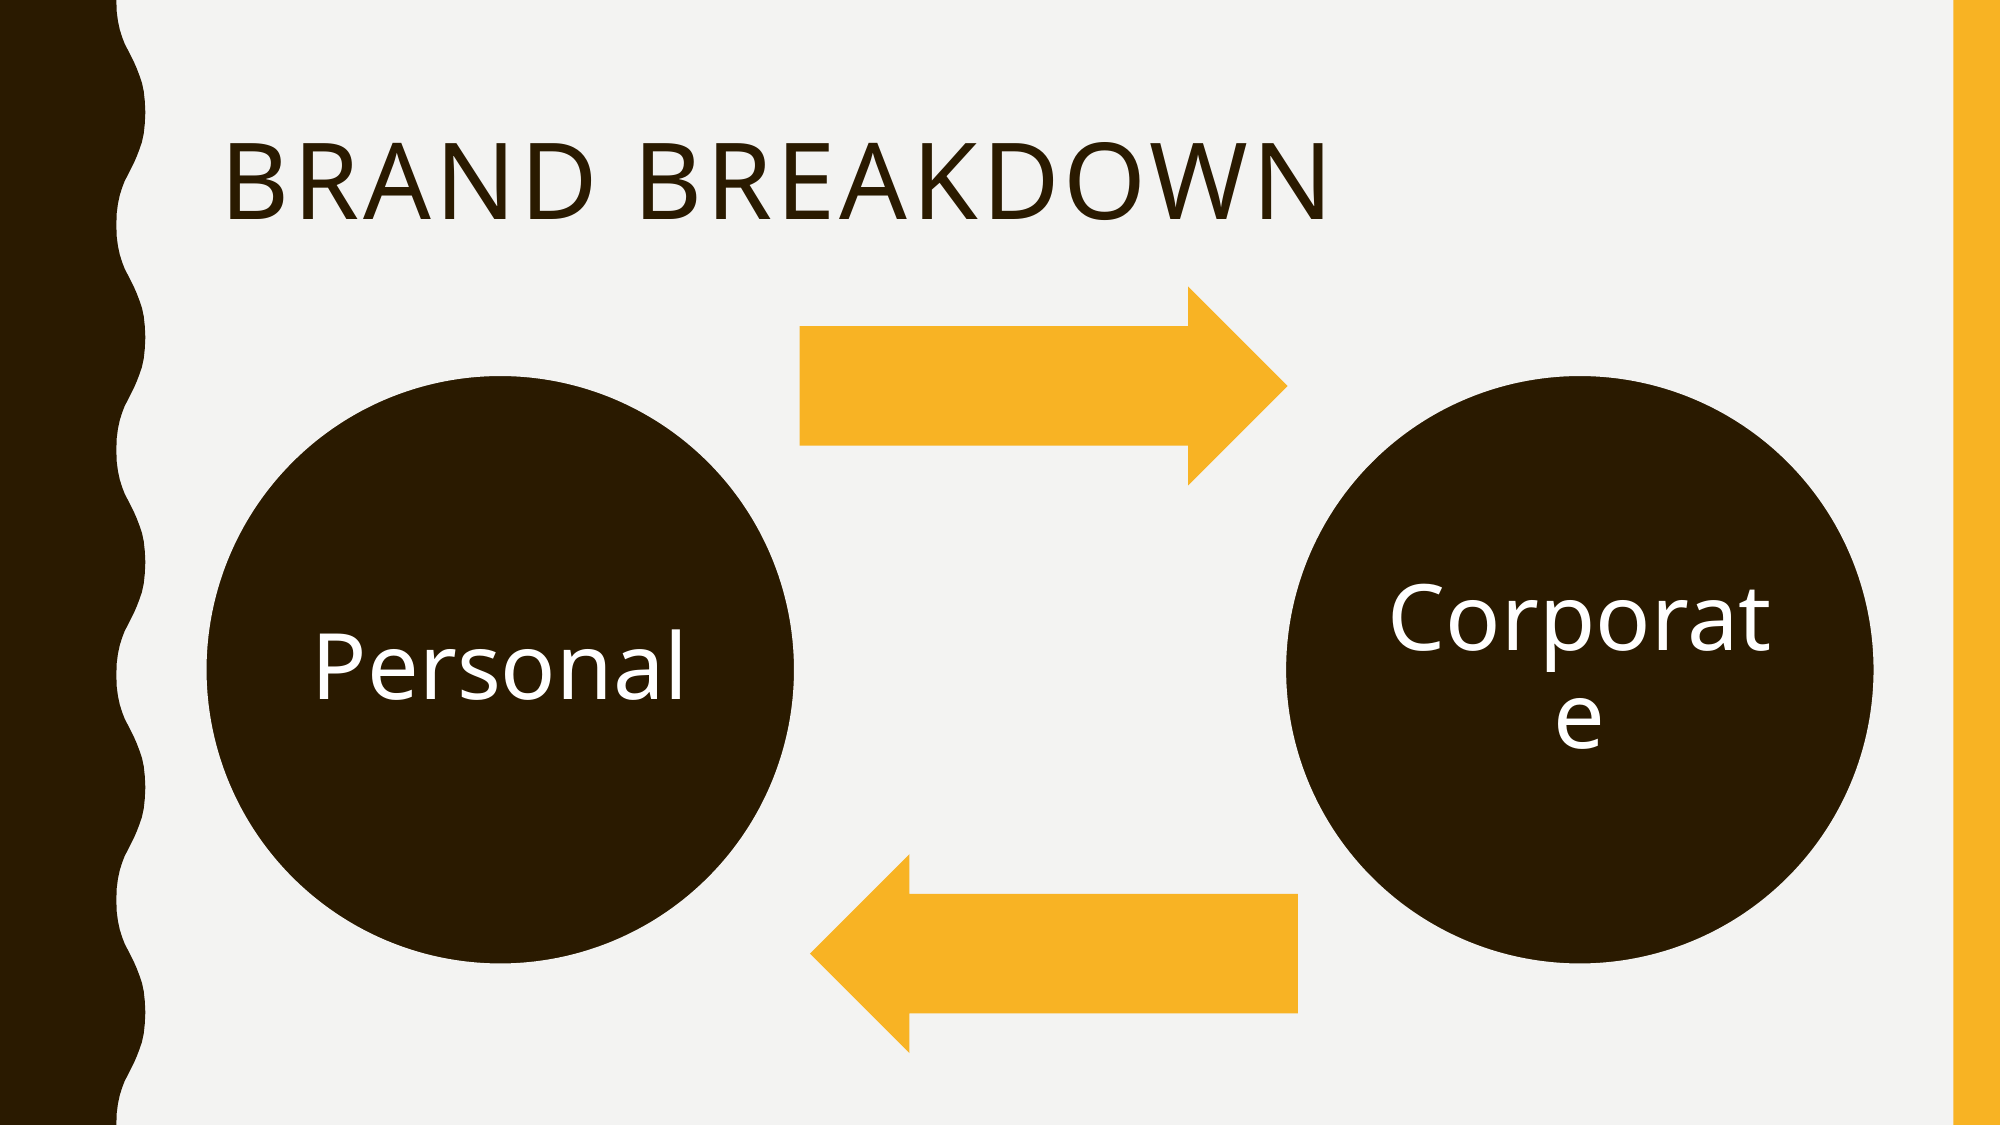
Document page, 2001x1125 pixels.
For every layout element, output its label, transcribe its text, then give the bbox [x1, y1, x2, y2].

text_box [205, 374, 1875, 965]
title BRAND BREAKDOWN [205, 62, 1875, 308]
